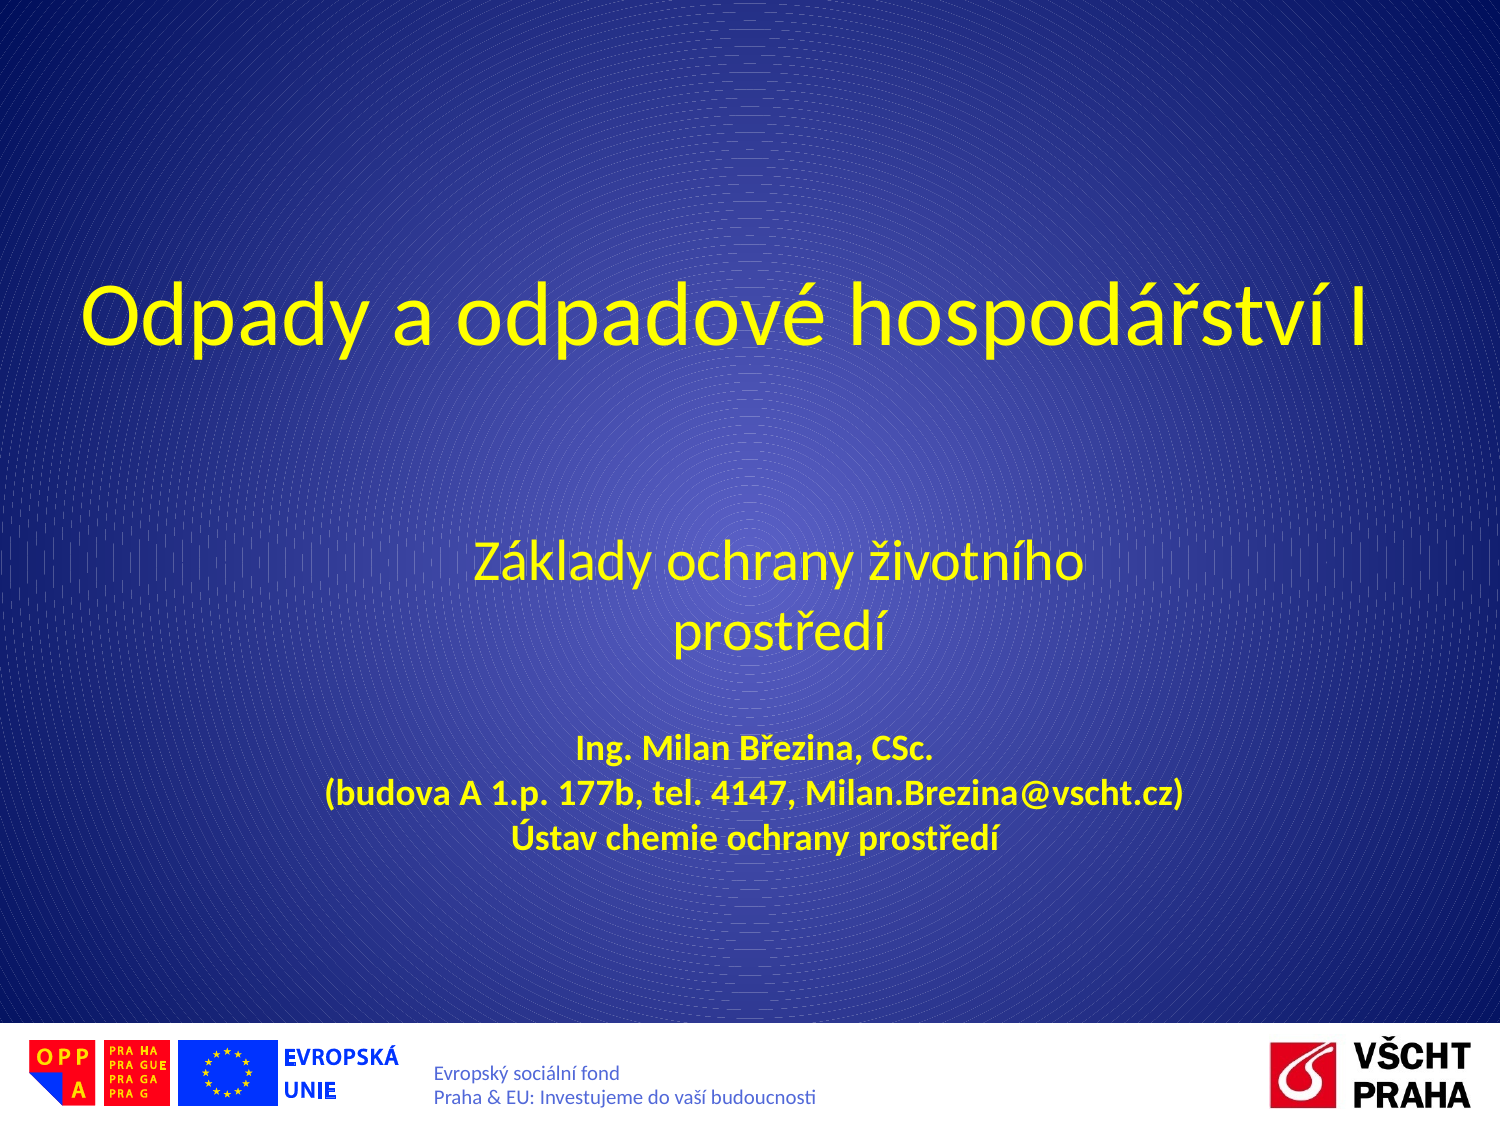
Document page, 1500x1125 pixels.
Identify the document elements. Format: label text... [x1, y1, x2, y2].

text_box Základy ochrany životního prostředí [348, 515, 1211, 670]
subtitle Ing. Milan Březina, CSc. (budova A 1.p. 177b, tel. 4147, Milan.Brezina@vscht.cz) Ústav chemie ochrany prostředí [230, 716, 1281, 866]
title Odpady a odpadové hospodářství I [29, 231, 1424, 386]
picture [1269, 1034, 1471, 1109]
